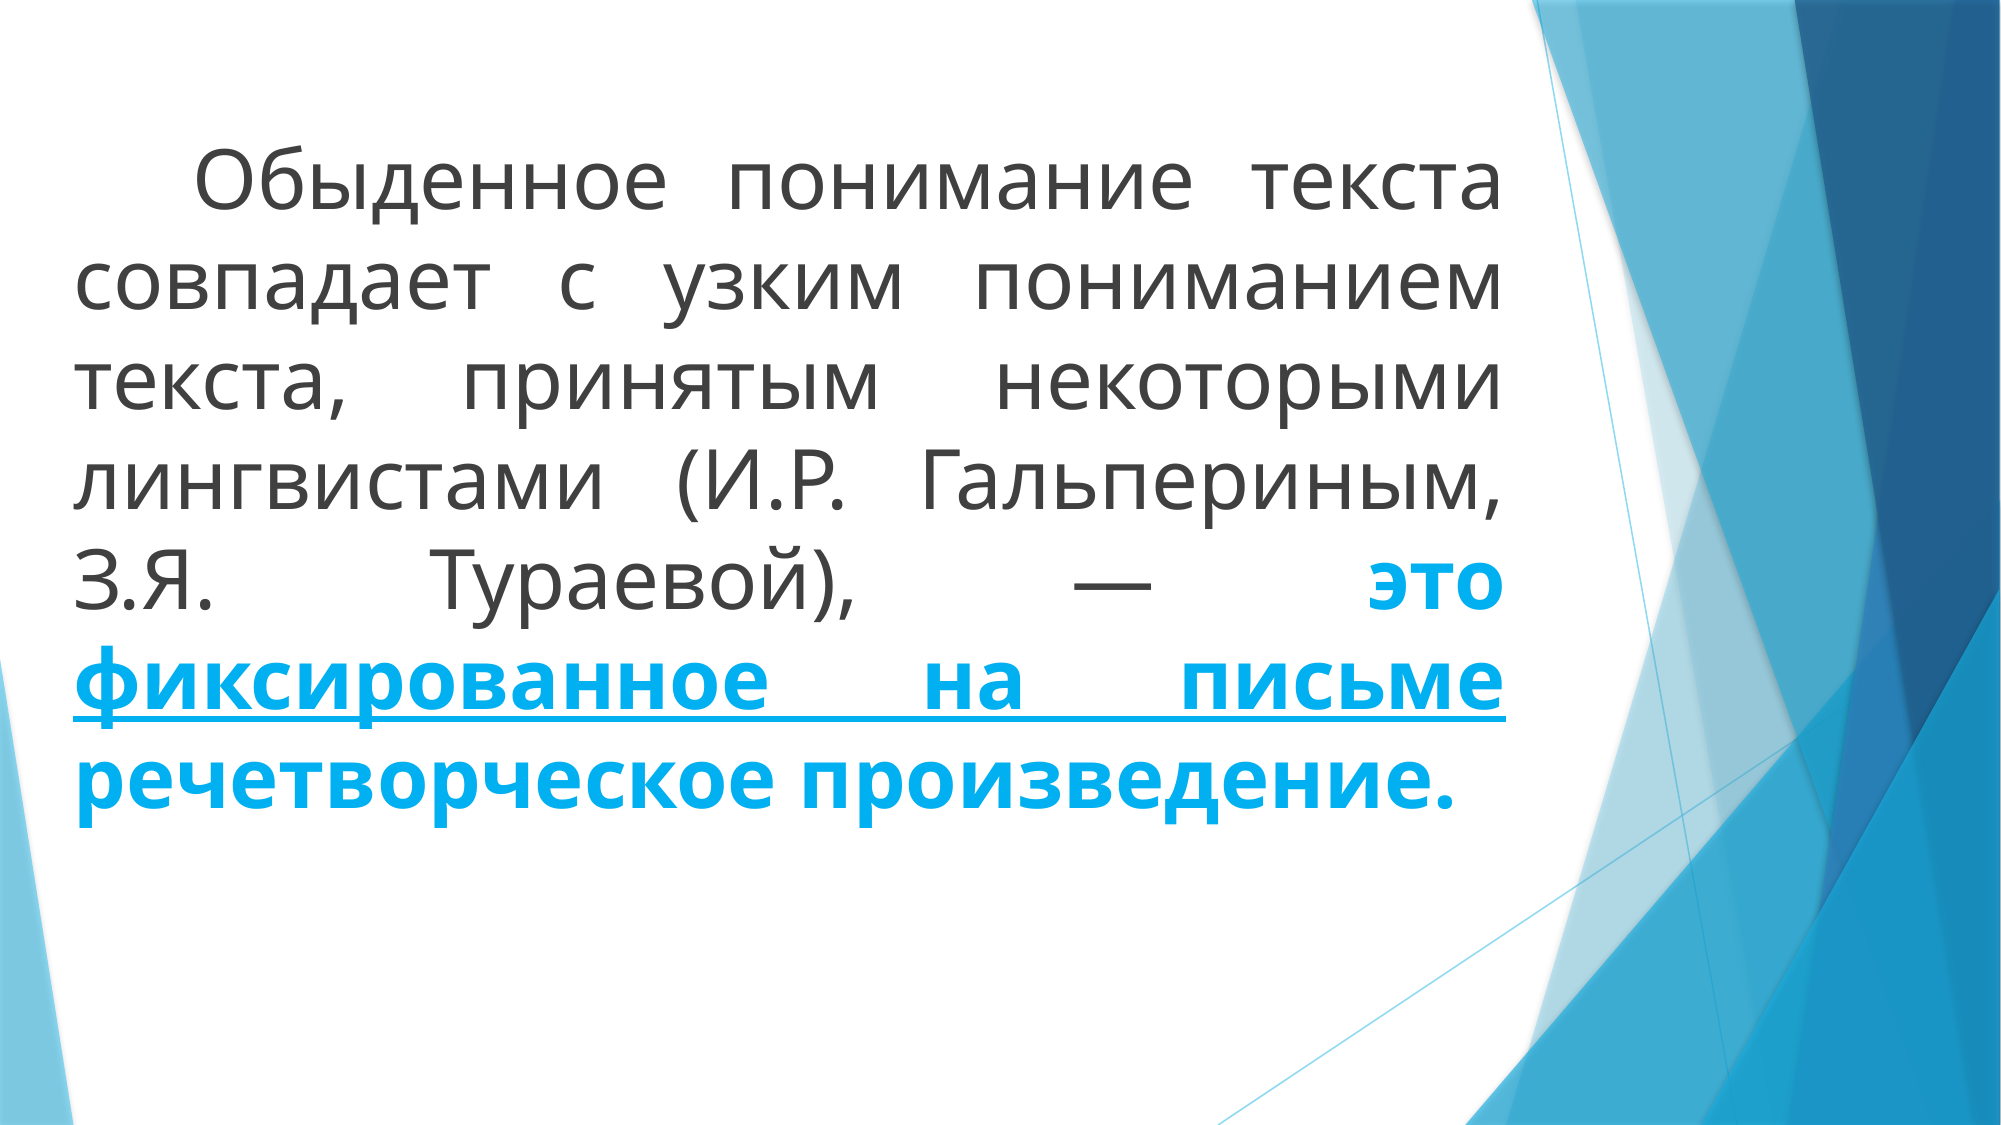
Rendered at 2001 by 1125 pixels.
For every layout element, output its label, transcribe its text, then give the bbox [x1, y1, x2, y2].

list Обыденное понимание текста совпадает с узким пониманием текста, принятым некоторыми лингвистами (И.Р. Гальпериным, З.Я. Тураевой), ― это фиксированное на письме речетворческое произведение. [58, 118, 1522, 992]
